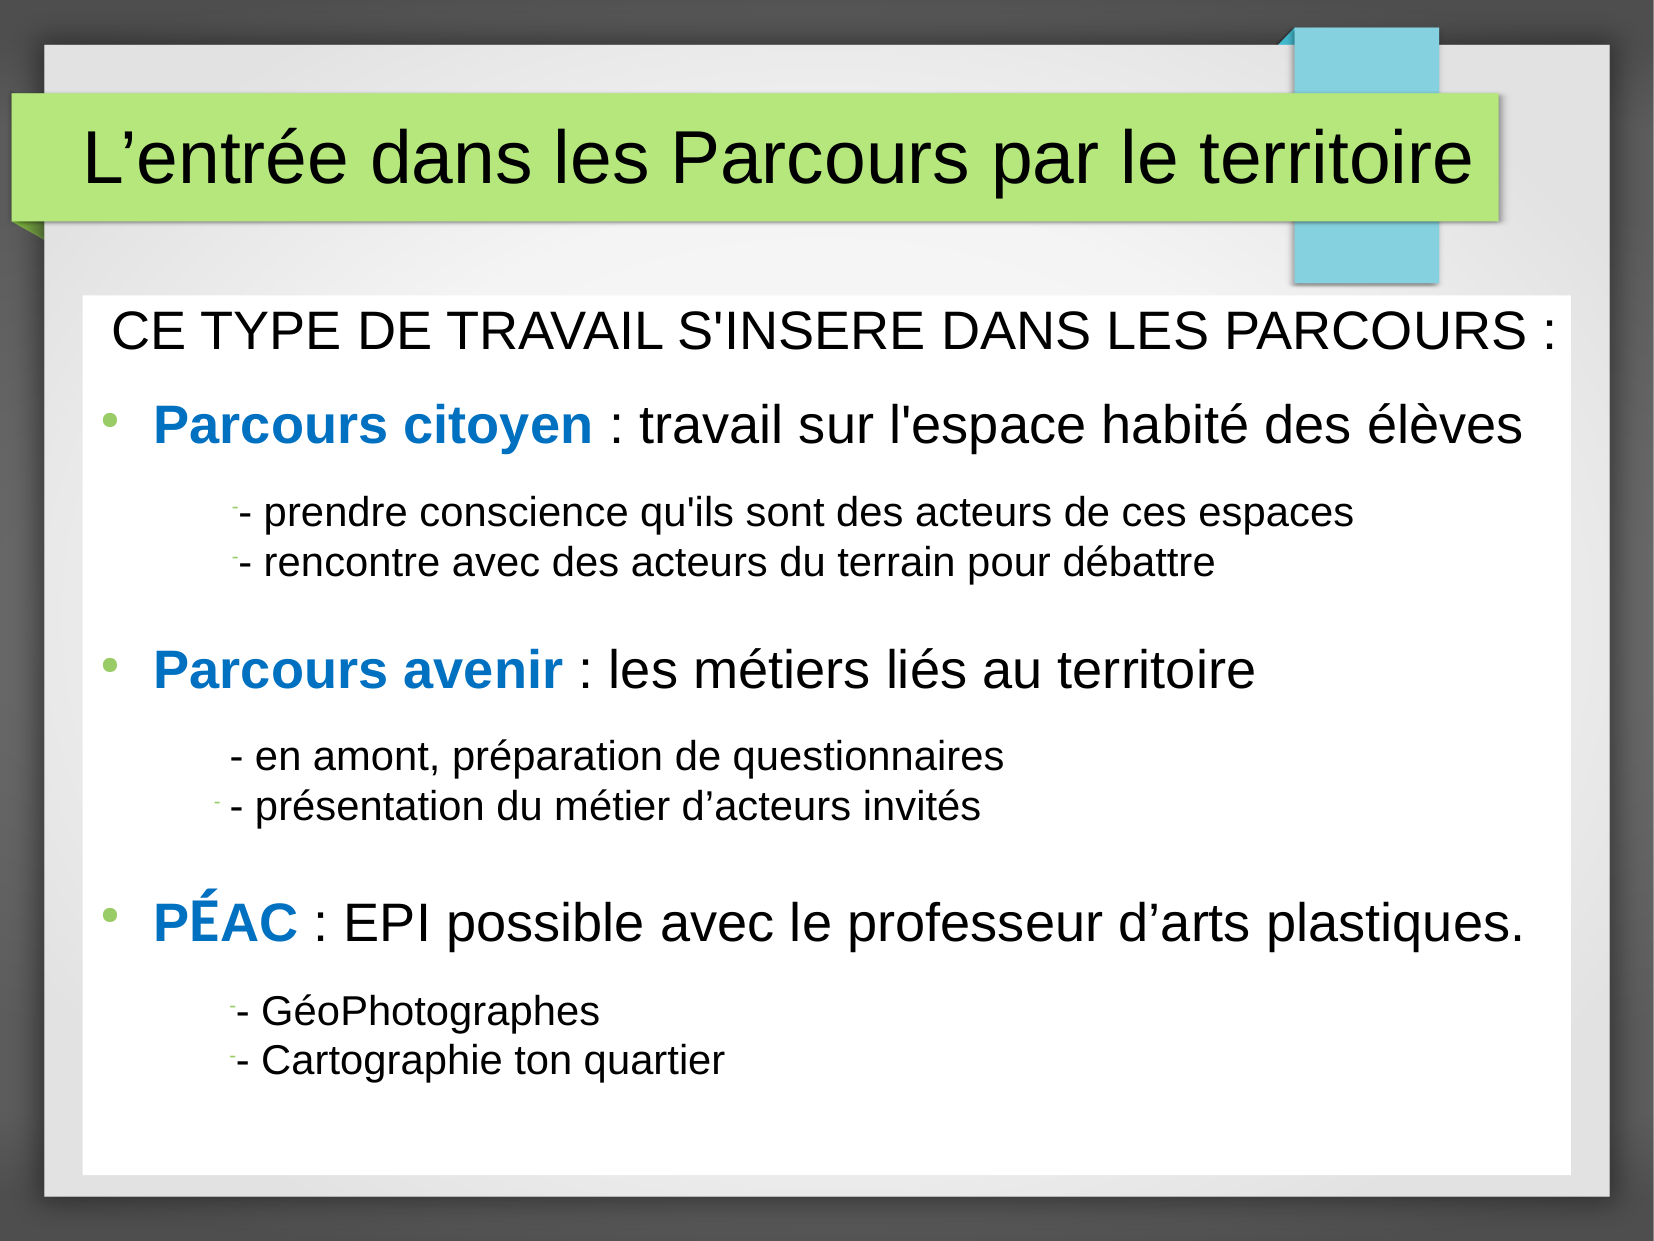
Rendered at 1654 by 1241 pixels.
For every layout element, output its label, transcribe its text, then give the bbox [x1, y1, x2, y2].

title L’entrée dans les Parcours par le territoire [82, 94, 1489, 213]
list CE TYPE DE TRAVAIL S'INSERE DANS LES PARCOURS : Parcours citoyen : travail sur l'espace habité des élèves - prendre conscience qu'ils sont des acteurs de ces espaces - rencontre avec des acteurs du terrain pour débattre Parcours avenir : les métiers liés au territoire - en amont, préparation de questionnaires - présentation du métier d’acteurs invités PÉAC : EPI possible avec le professeur d’arts plastiques. - GéoPhotographes - Cartographie ton quartier [82, 295, 1571, 1176]
picture [0, 0, 1654, 1241]
